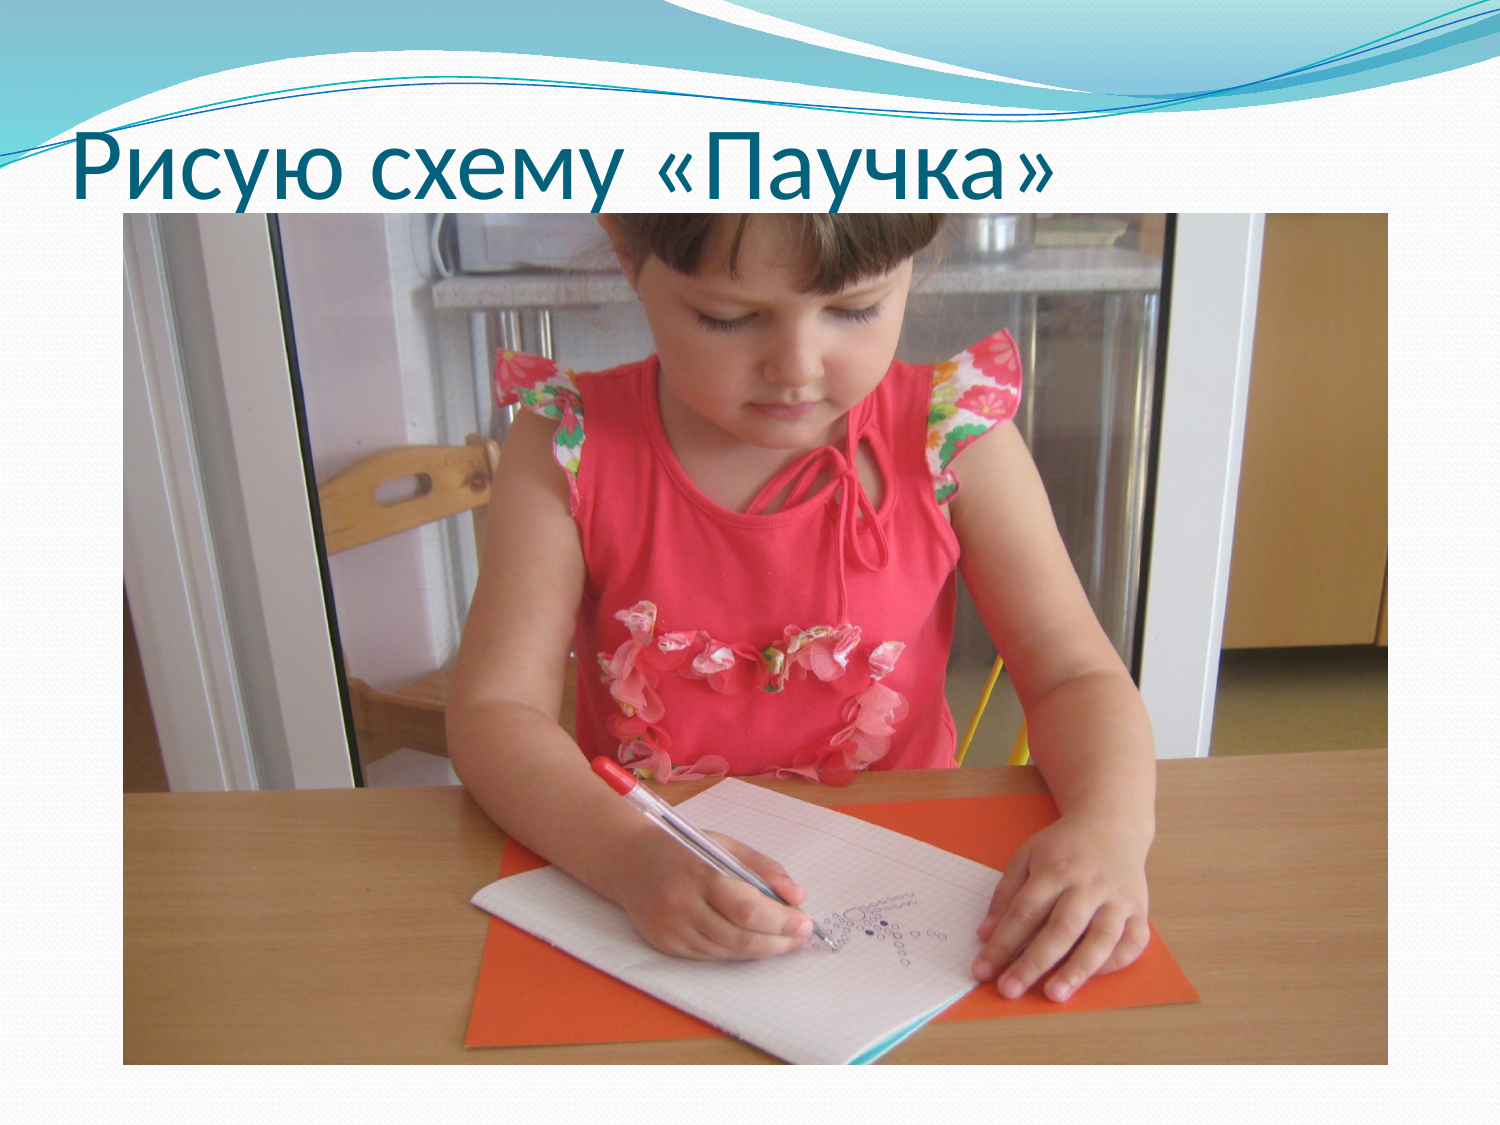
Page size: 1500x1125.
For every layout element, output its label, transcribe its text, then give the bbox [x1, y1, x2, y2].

title Рисую схему «Паучка» [69, 0, 1431, 220]
picture [123, 213, 1389, 1065]
